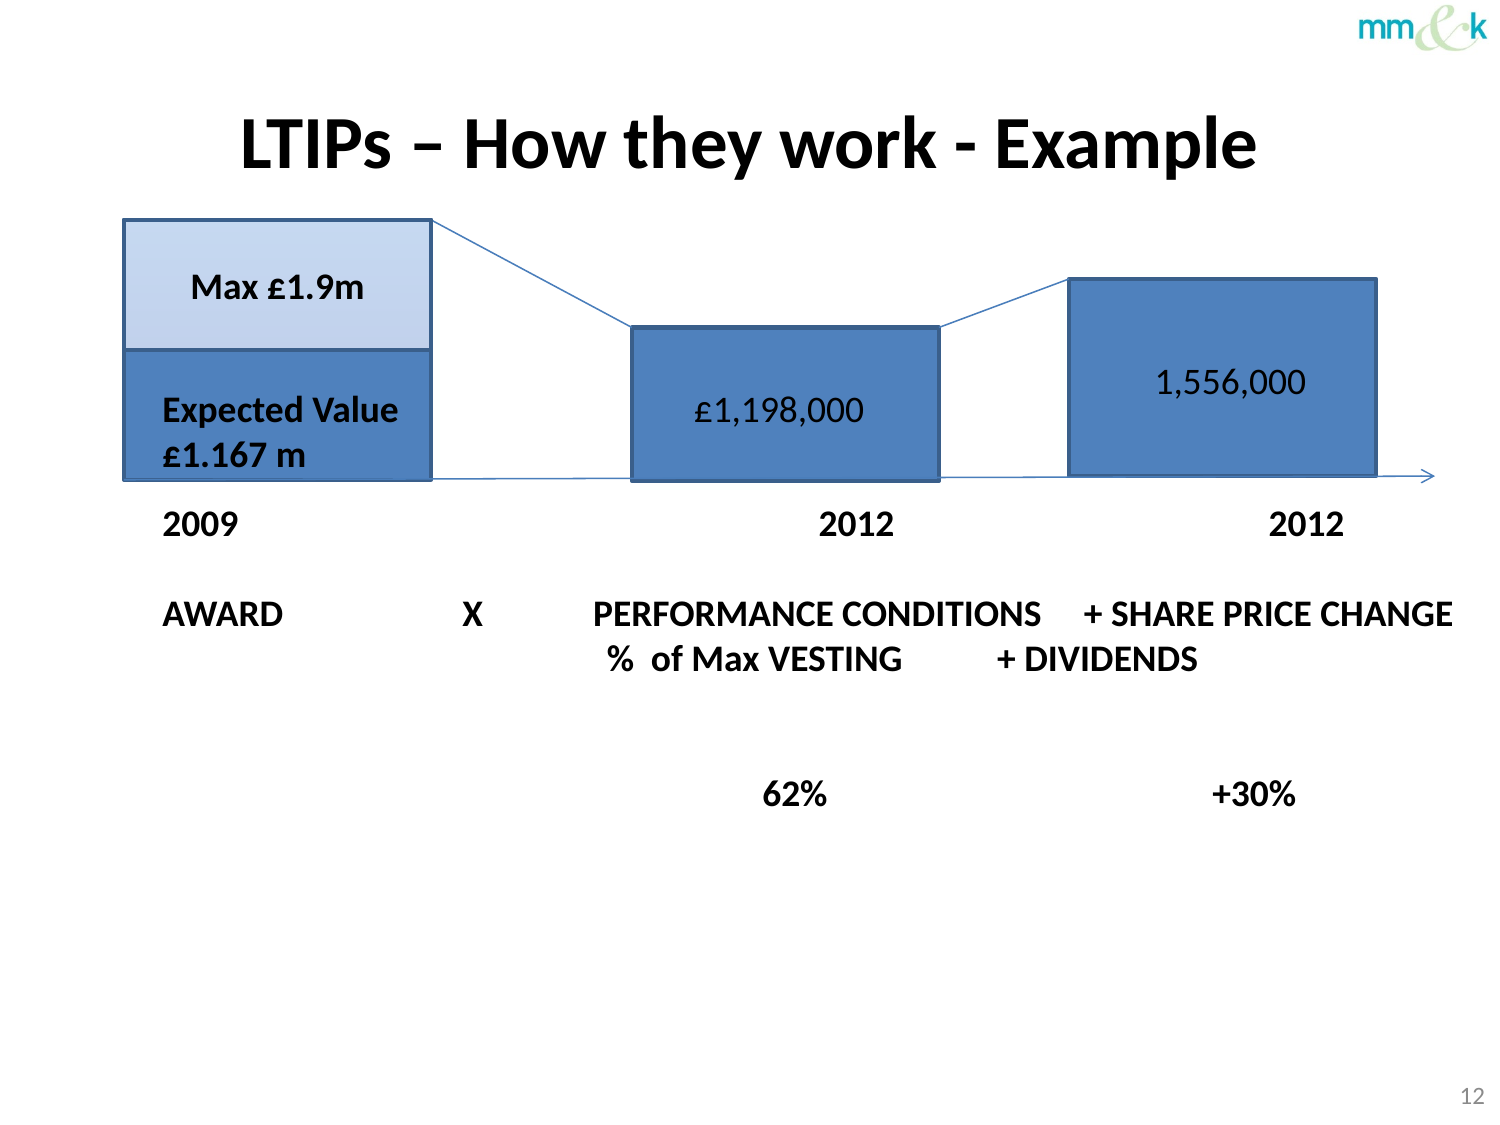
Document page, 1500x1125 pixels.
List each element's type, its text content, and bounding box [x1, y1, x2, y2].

text_box 1,556,000 [1139, 349, 1329, 410]
picture [1346, 0, 1500, 55]
slide_number 12 [1400, 1065, 1500, 1125]
text_box Expected Value £1.167 m [147, 377, 420, 474]
text_box [122, 352, 433, 475]
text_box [123, 475, 1436, 481]
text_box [430, 219, 632, 328]
text_box 2012 2012 AWARD X PERFORMANCE CONDITIONS + SHARE PRICE CHANGE % of Max VESTING + DIVIDENDS 62% +30% [147, 491, 1483, 867]
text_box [938, 278, 1070, 328]
text_box Max £1.9m [122, 218, 433, 352]
title LTIPs – How they work - Example [75, 45, 1425, 233]
text_box £1,198,000 [679, 377, 904, 438]
text_box [630, 325, 941, 474]
text_box [1067, 277, 1378, 474]
